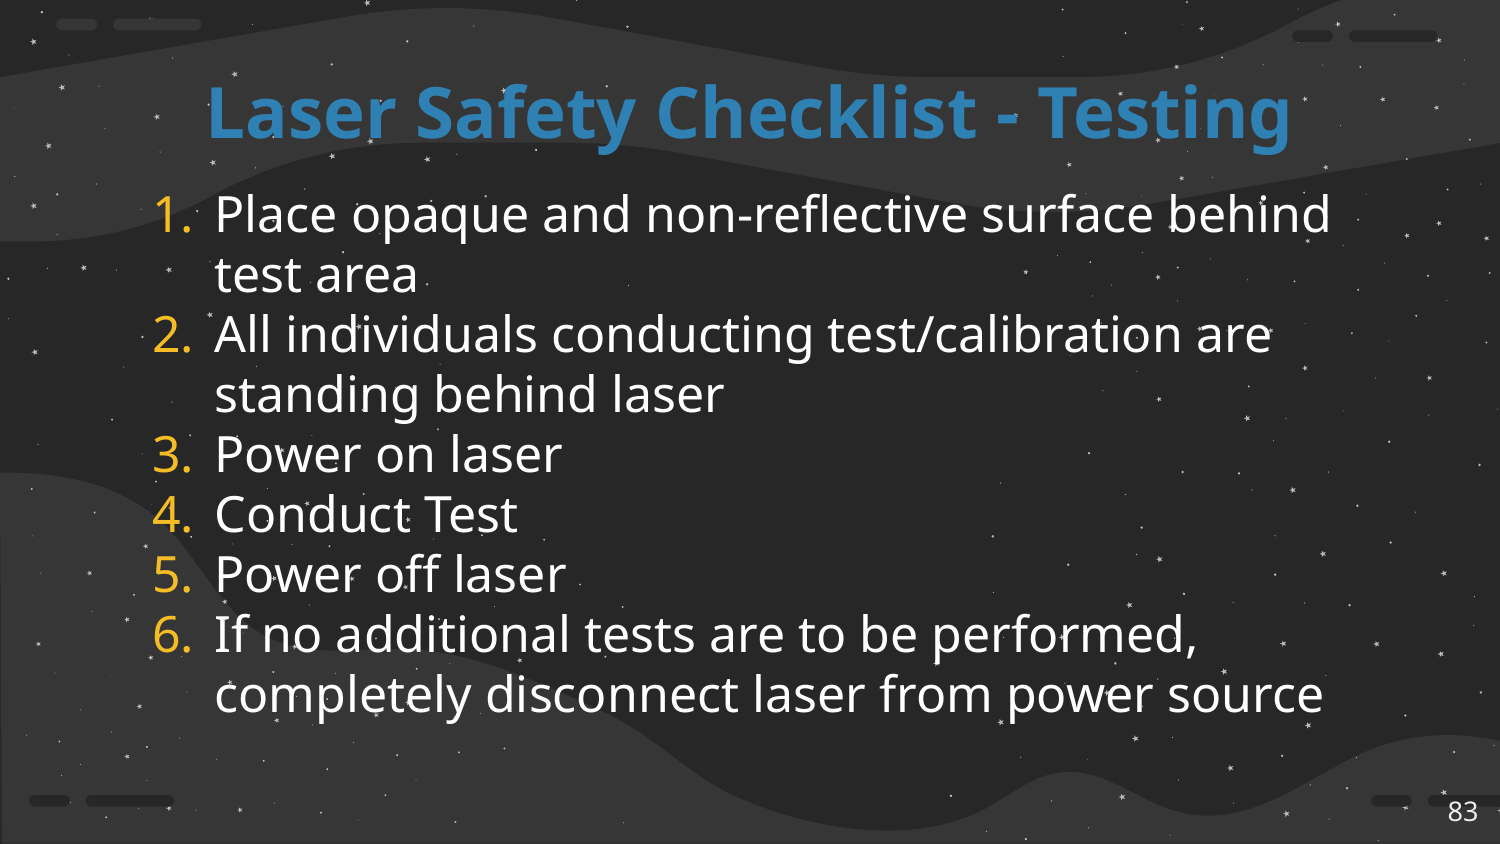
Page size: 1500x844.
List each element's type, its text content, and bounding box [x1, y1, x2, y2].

list Place opaque and non-reflective surface behind test area All individuals conducting test/calibration are standing behind laser Power on laser Conduct Test Power off laser If no additional tests are to be performed, completely disconnect laser from power source [124, 167, 1376, 738]
slide_number ‹#› [1403, 779, 1494, 844]
title Laser Safety Checklist - Testing [124, 63, 1376, 157]
